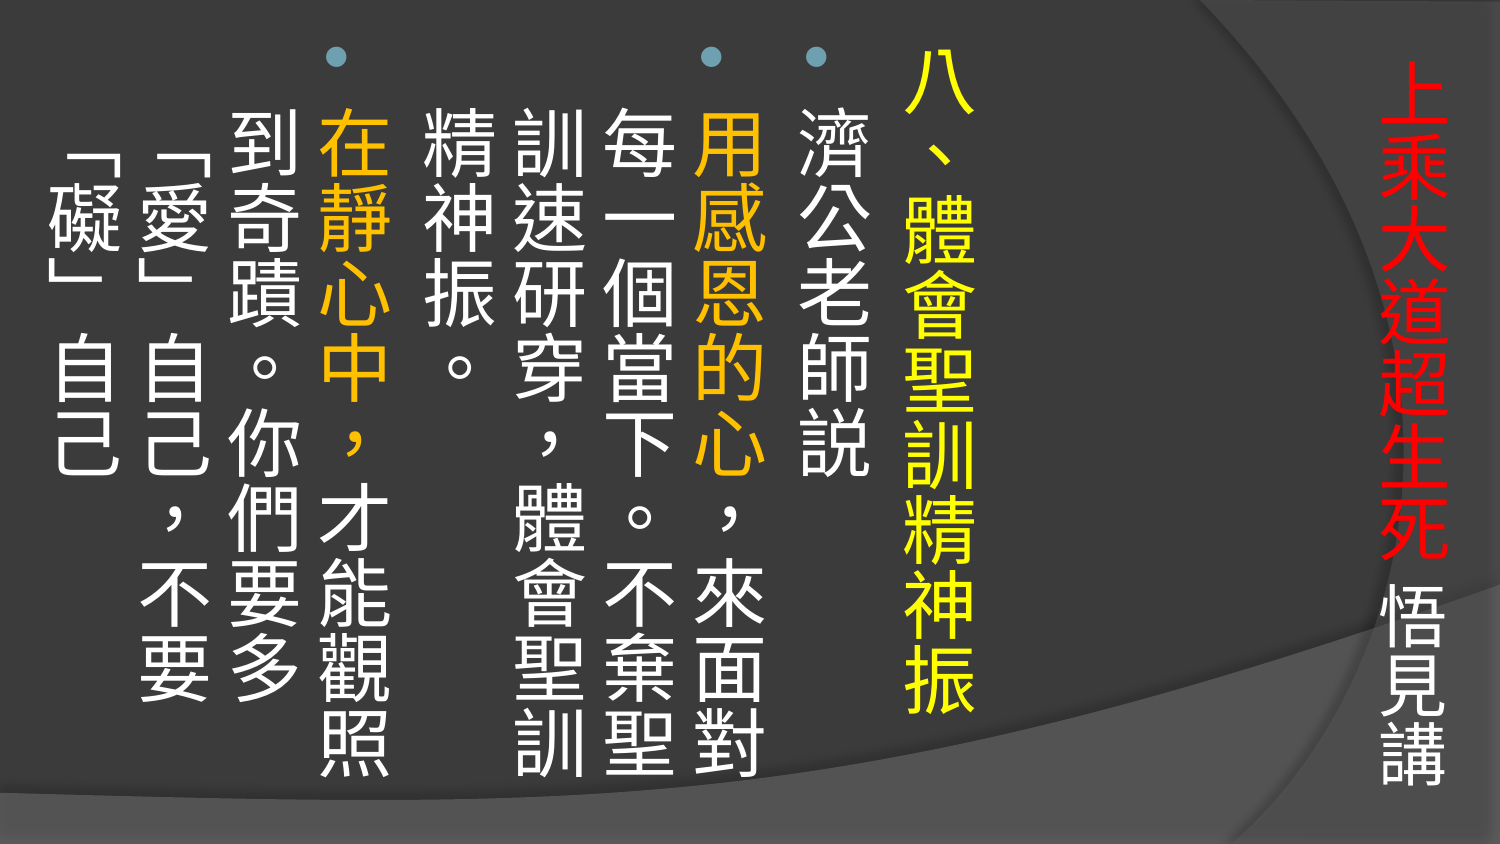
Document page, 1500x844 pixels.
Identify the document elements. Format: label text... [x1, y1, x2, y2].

title 上乘大道超生死 悟見講 [1353, 27, 1473, 820]
list 八、體會聖訓精神振 濟公老師説 用感恩的心，來面對每一個當下。不棄聖訓速研穿，體會聖訓精神振。 在靜心中，才能觀照到奇蹟。你們要多「愛」自己，不要「礙」自己 [29, 21, 1353, 825]
